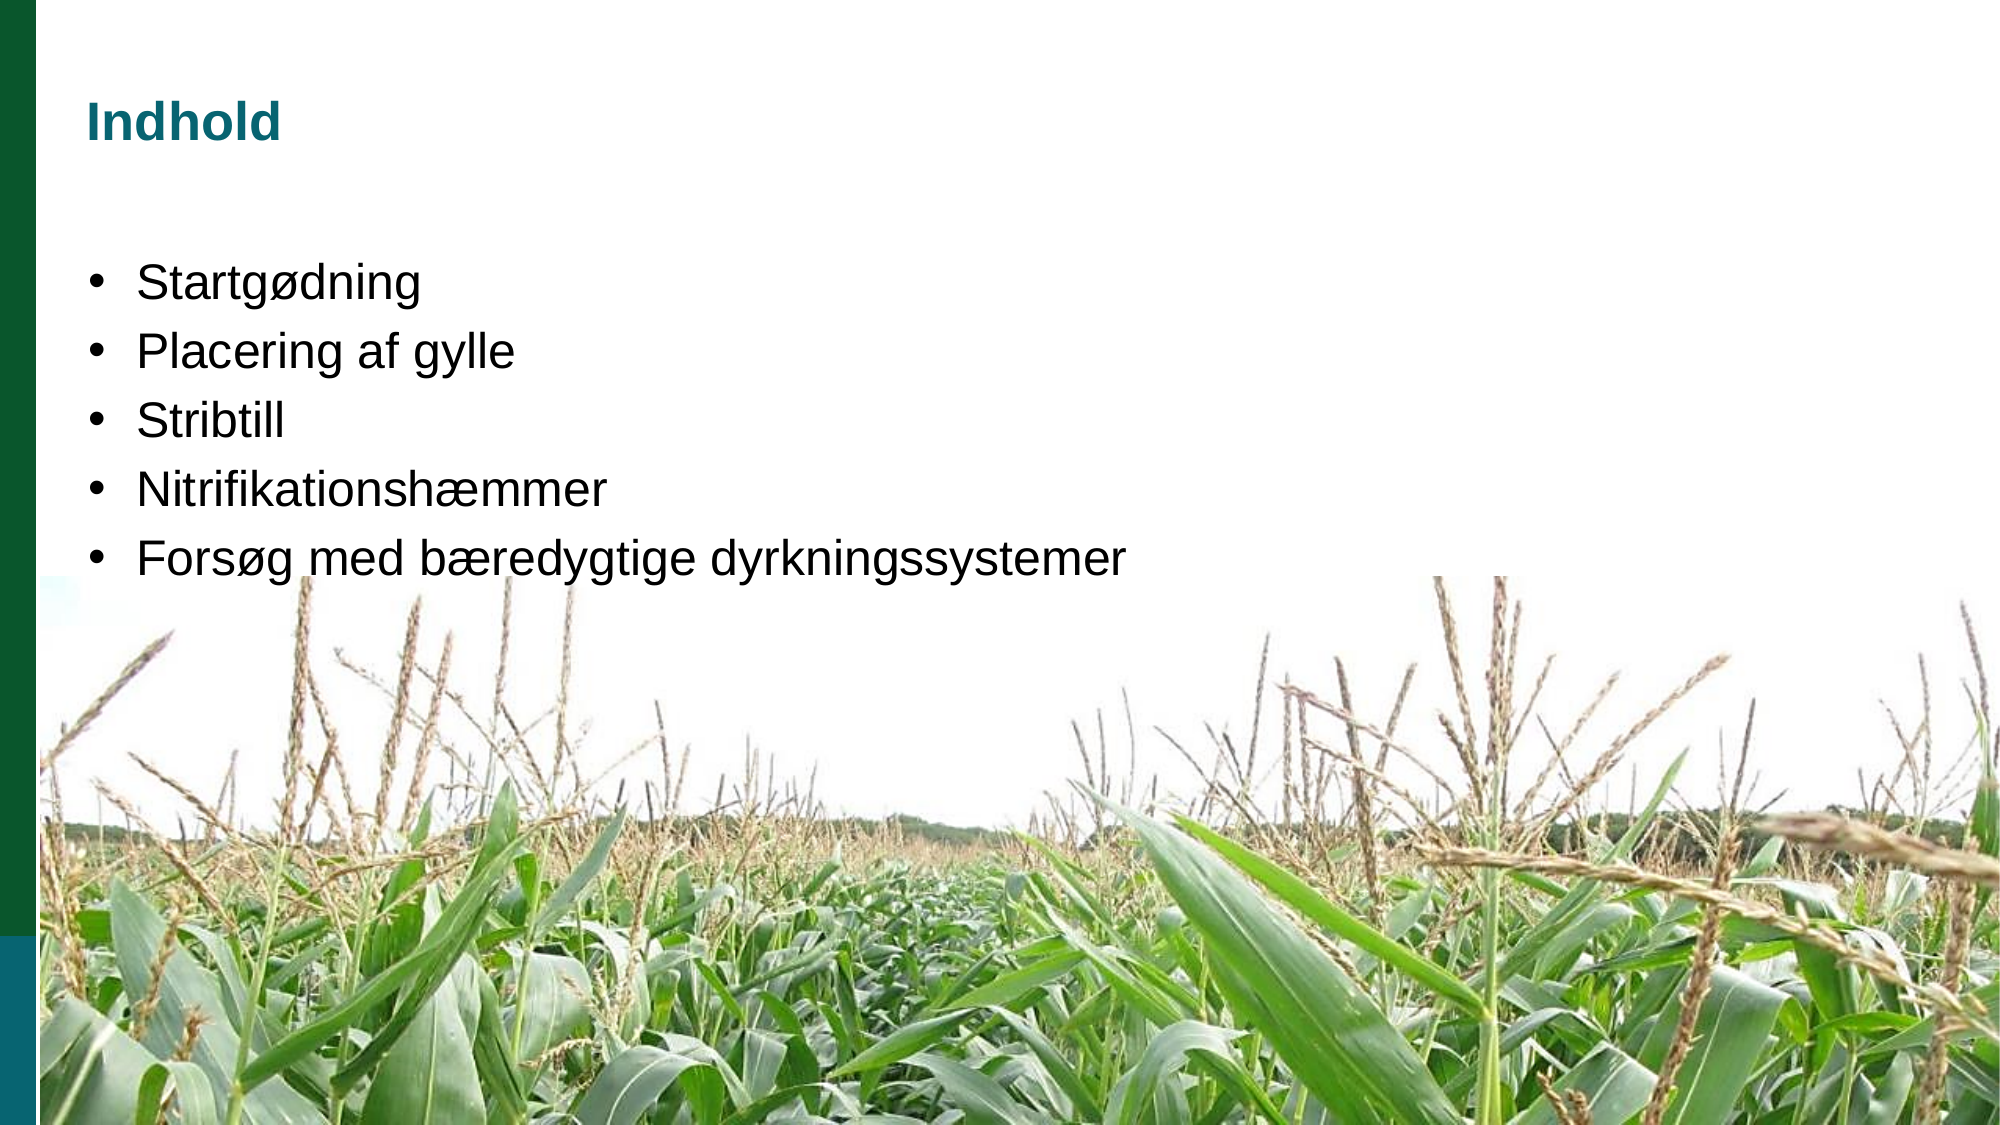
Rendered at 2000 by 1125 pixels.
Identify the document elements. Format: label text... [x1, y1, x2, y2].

title Indhold [86, 64, 1627, 182]
picture [40, 575, 2000, 1125]
list Startgødning Placering af gylle Stribtill Nitrifikationshæmmer Forsøg med bæredygtige dyrkningssystemer [89, 254, 1911, 573]
